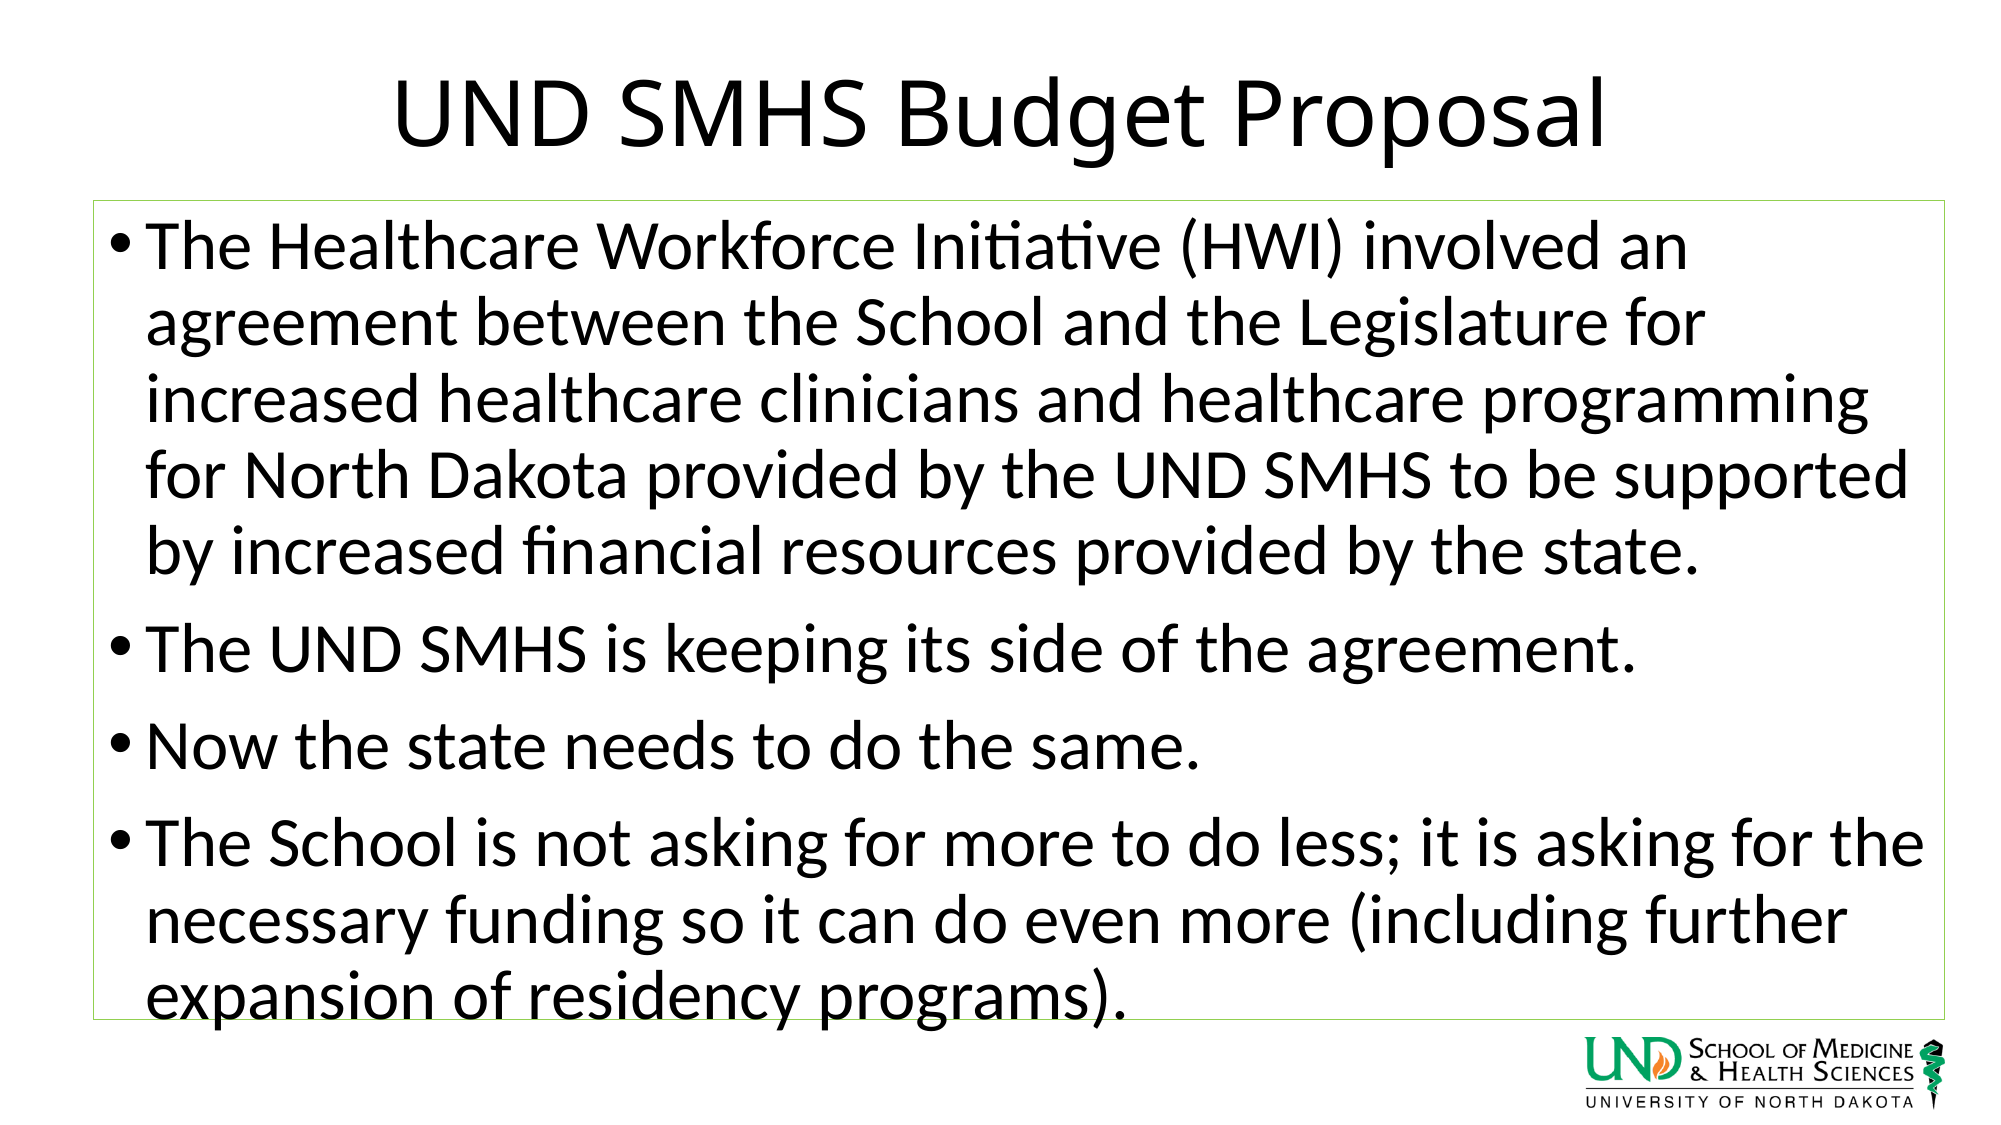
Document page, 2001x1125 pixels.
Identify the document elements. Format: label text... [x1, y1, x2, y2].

picture [1584, 1037, 1945, 1110]
list The Healthcare Workforce Initiative (HWI) involved an agreement between the School and the Legislature for increased healthcare clinicians and healthcare programming for North Dakota provided by the UND SMHS to be supported by increased financial resources provided by the state. The UND SMHS is keeping its side of the agreement. Now the state needs to do the same. The School is not asking for more to do less; it is asking for the necessary funding so it can do even more (including further expansion of residency programs). [93, 200, 1945, 1020]
title UND SMHS Budget Proposal [137, 7, 1863, 200]
